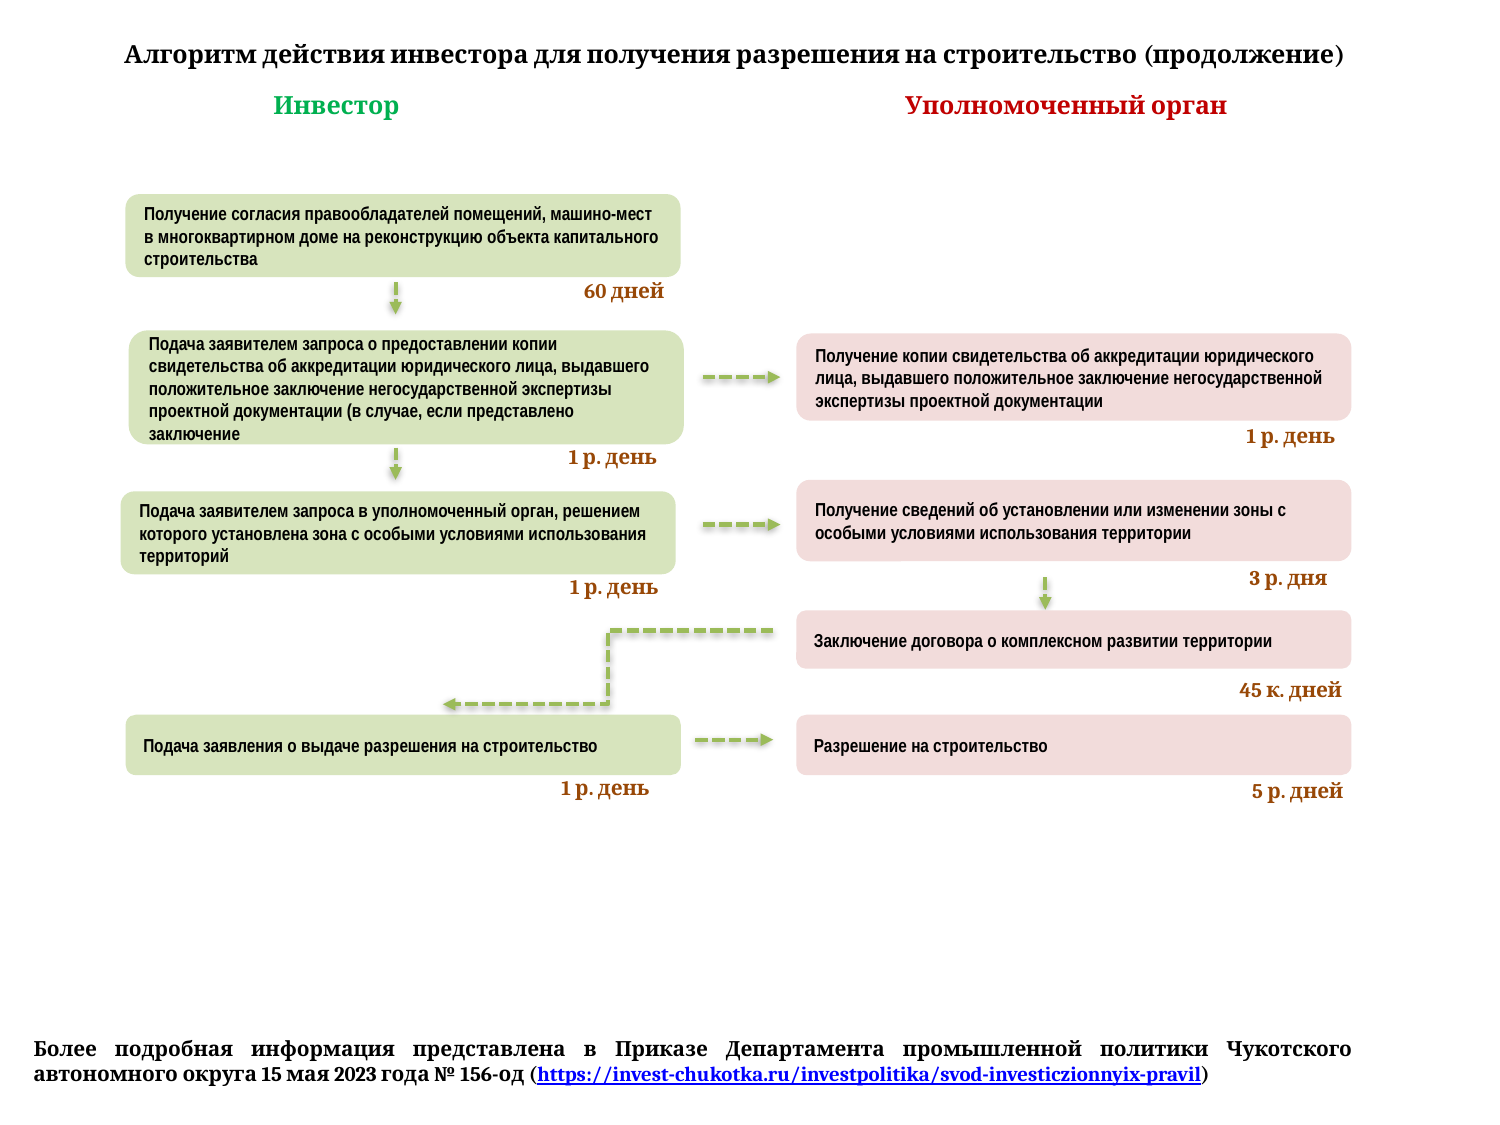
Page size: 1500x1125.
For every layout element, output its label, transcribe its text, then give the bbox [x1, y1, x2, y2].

text_box Подача заявления о выдаче разрешения на строительство [123, 712, 683, 778]
text_box Получение копии свидетельства об аккредитации юридического лица, выдавшего положительное заключение негосударственной экспертизы проектной документации [794, 331, 1354, 423]
text_box Разрешение на строительство [794, 712, 1354, 778]
text_box 1 р. день [527, 767, 684, 808]
text_box 45 к. дней [1194, 668, 1387, 709]
text_box Инвестор [29, 81, 644, 127]
text_box 3 р. дня [1210, 557, 1367, 598]
text_box Получение сведений об установлении или изменении зоны с особыми условиями использования территории [794, 477, 1354, 564]
text_box 5 р. дней [1219, 770, 1376, 810]
text_box Заключение договора о комплексном развитии территории [794, 608, 1354, 671]
text_box 60 дней [545, 270, 703, 311]
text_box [442, 630, 774, 705]
text_box 1 р. день [535, 566, 693, 606]
text_box Уполномоченный орган [759, 82, 1374, 127]
text_box 1 р. день [534, 436, 692, 476]
text_box Алгоритм действия инвестора для получения разрешения на строительство (продолжение) [61, 30, 1409, 76]
text_box 1 р. день [1212, 415, 1370, 456]
text_box Подача заявителем запроса о предоставлении копии свидетельства об аккредитации юридического лица, выдавшего положительное заключение негосударственной экспертизы проектной документации (в случае, если представлено заключение [126, 328, 686, 447]
text_box Подача заявителем запроса в уполномоченный орган, решением которого установлена зона с особыми условиями использования территорий [118, 489, 678, 577]
text_box Более подробная информация представлена в Приказе Департамента промышленной политики Чукотского автономного округа 15 мая 2023 года № 156-од (https://invest-chukotka.ru/investpolitika/svod-investiczionnyix-pravil) [18, 1028, 1367, 1094]
text_box Получение согласия правообладателей помещений, машино-мест в многоквартирном доме на реконструкцию объекта капитального строительства [123, 192, 683, 280]
